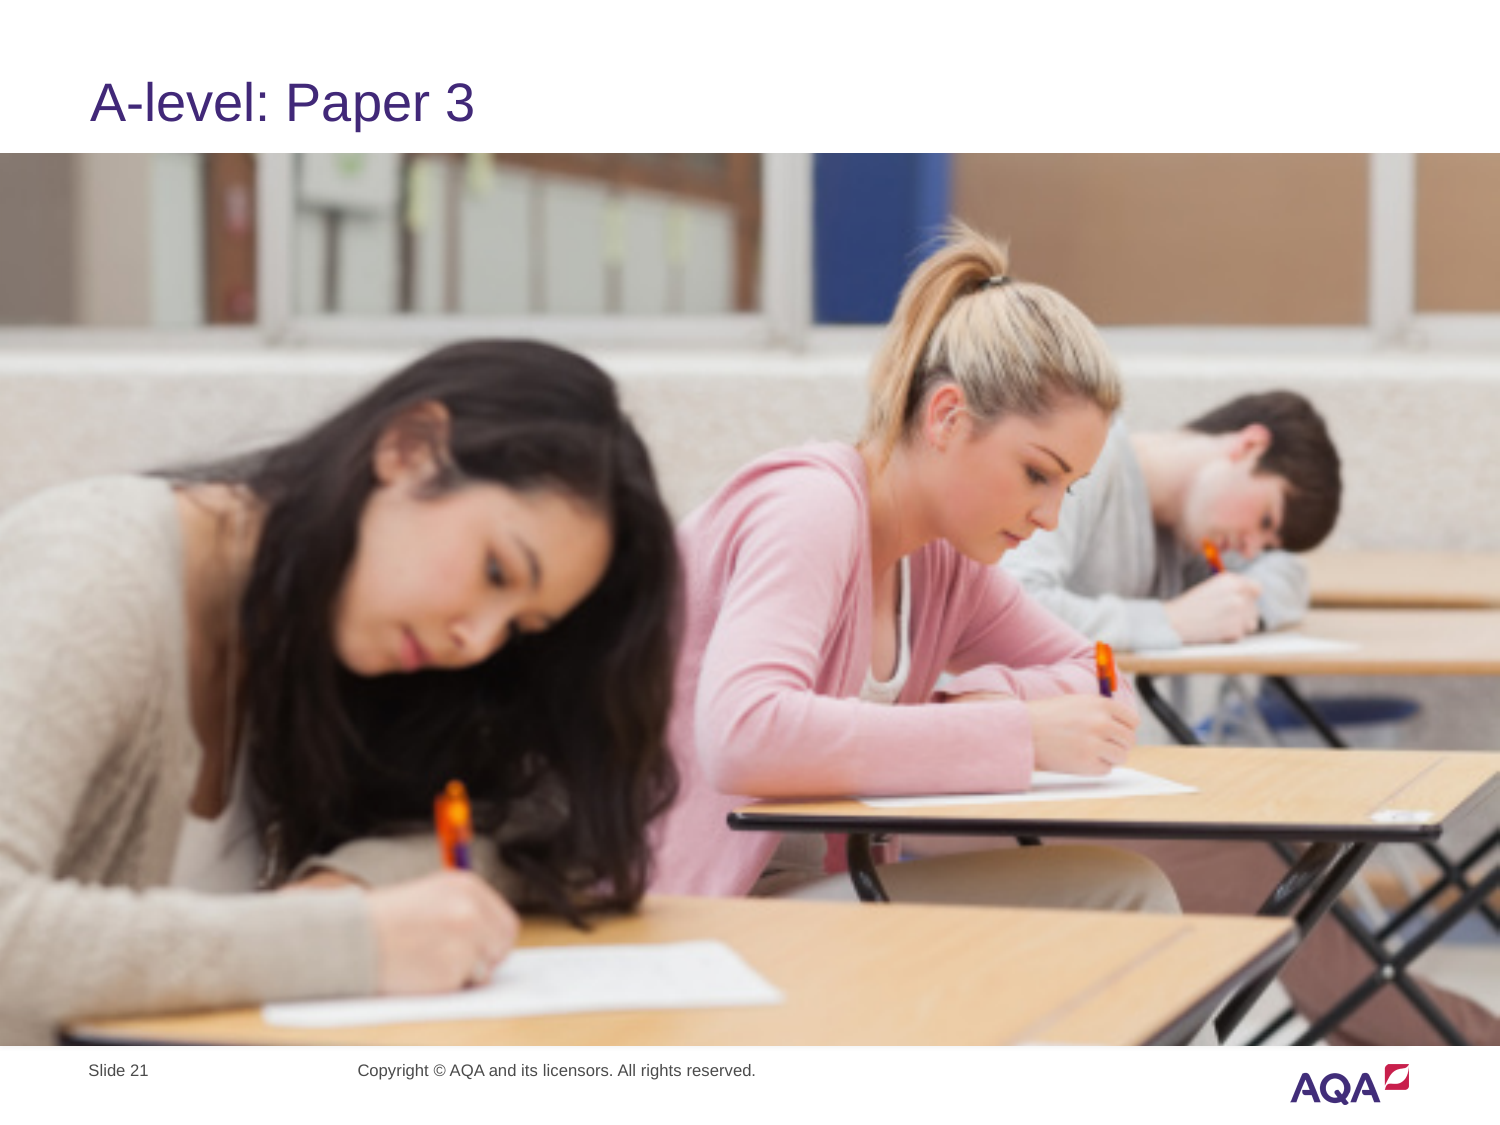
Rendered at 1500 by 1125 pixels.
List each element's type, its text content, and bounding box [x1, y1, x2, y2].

picture [0, 153, 1500, 1046]
picture [1290, 1064, 1409, 1105]
title A-level: Paper 3 [75, 66, 1425, 143]
text_box Copyright © AQA and its licensors. All rights reserved. [342, 1054, 782, 1092]
text_box Slide 21 [73, 1054, 307, 1110]
